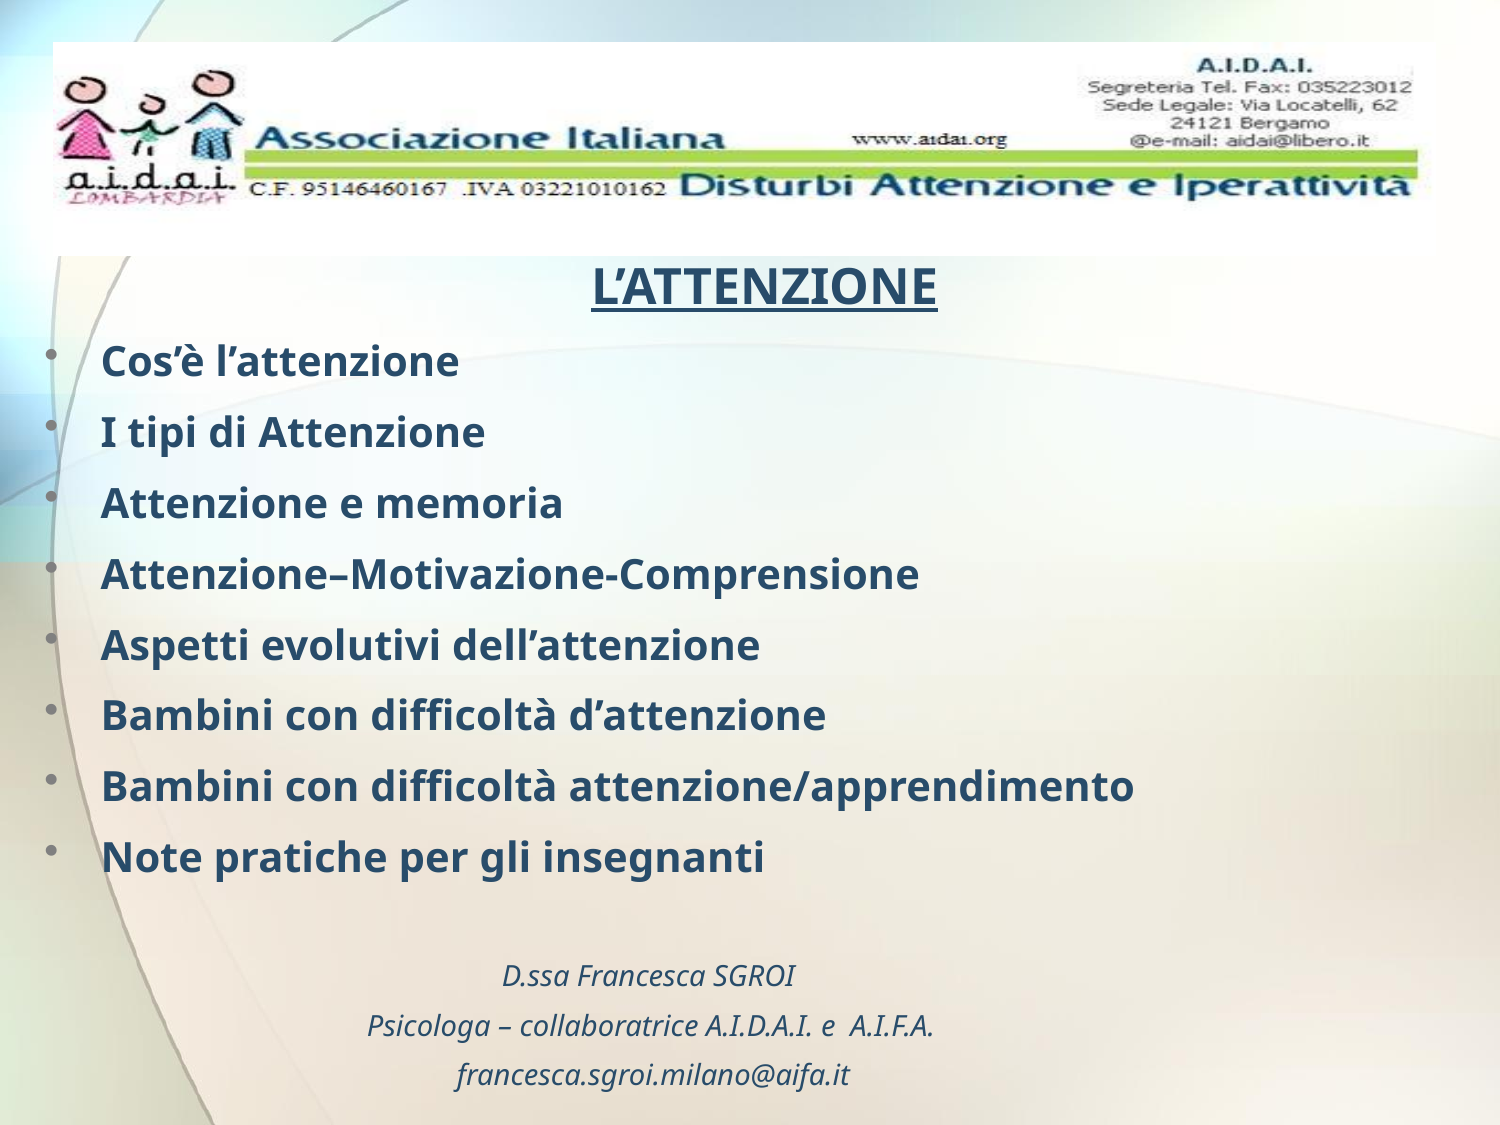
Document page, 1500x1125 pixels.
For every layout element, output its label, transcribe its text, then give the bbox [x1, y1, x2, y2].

list L’ATTENZIONE Cos’è l’attenzione I tipi di Attenzione Attenzione e memoria Attenzione–Motivazione-Comprensione Aspetti evolutivi dell’attenzione Bambini con difficoltà d’attenzione Bambini con difficoltà attenzione/apprendimento Note pratiche per gli insegnanti D.ssa Francesca SGROI Psicologa – collaboratrice A.I.D.A.I. e A.I.F.A. francesca.sgroi.milano@aifa.it [29, 231, 1500, 1125]
picture [0, 0, 1500, 1125]
